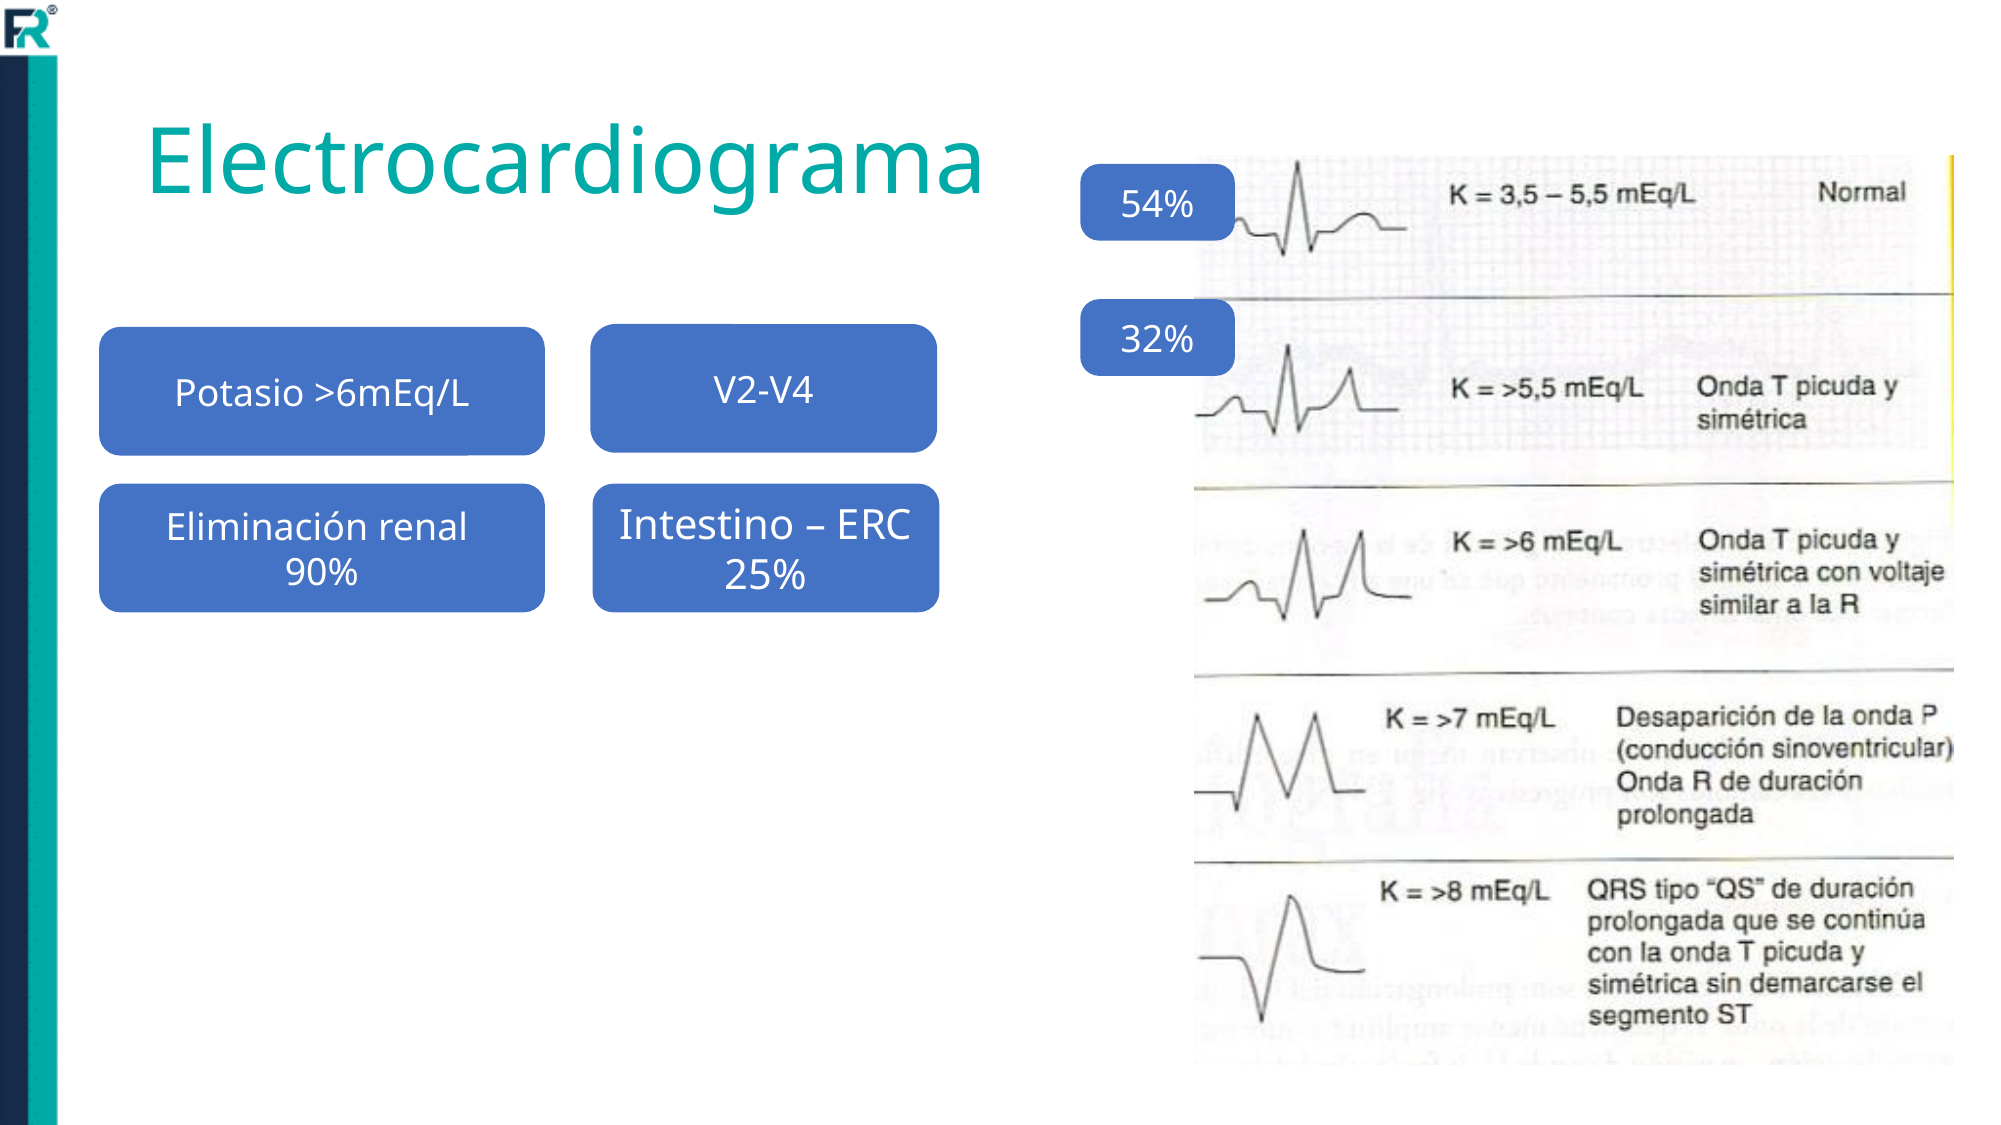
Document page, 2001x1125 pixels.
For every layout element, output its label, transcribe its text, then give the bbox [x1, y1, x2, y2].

picture [0, 0, 2001, 1125]
text_box 54% [1080, 163, 1194, 241]
text_box Potasio >6mEq/L [99, 326, 545, 456]
text_box V2-V4 [590, 323, 938, 453]
text_box 32% [1080, 299, 1194, 376]
title Electrocardiograma [86, 55, 1046, 273]
text_box Intestino – ERC 25% [592, 483, 940, 613]
text_box Eliminación renal 90% [99, 483, 545, 613]
